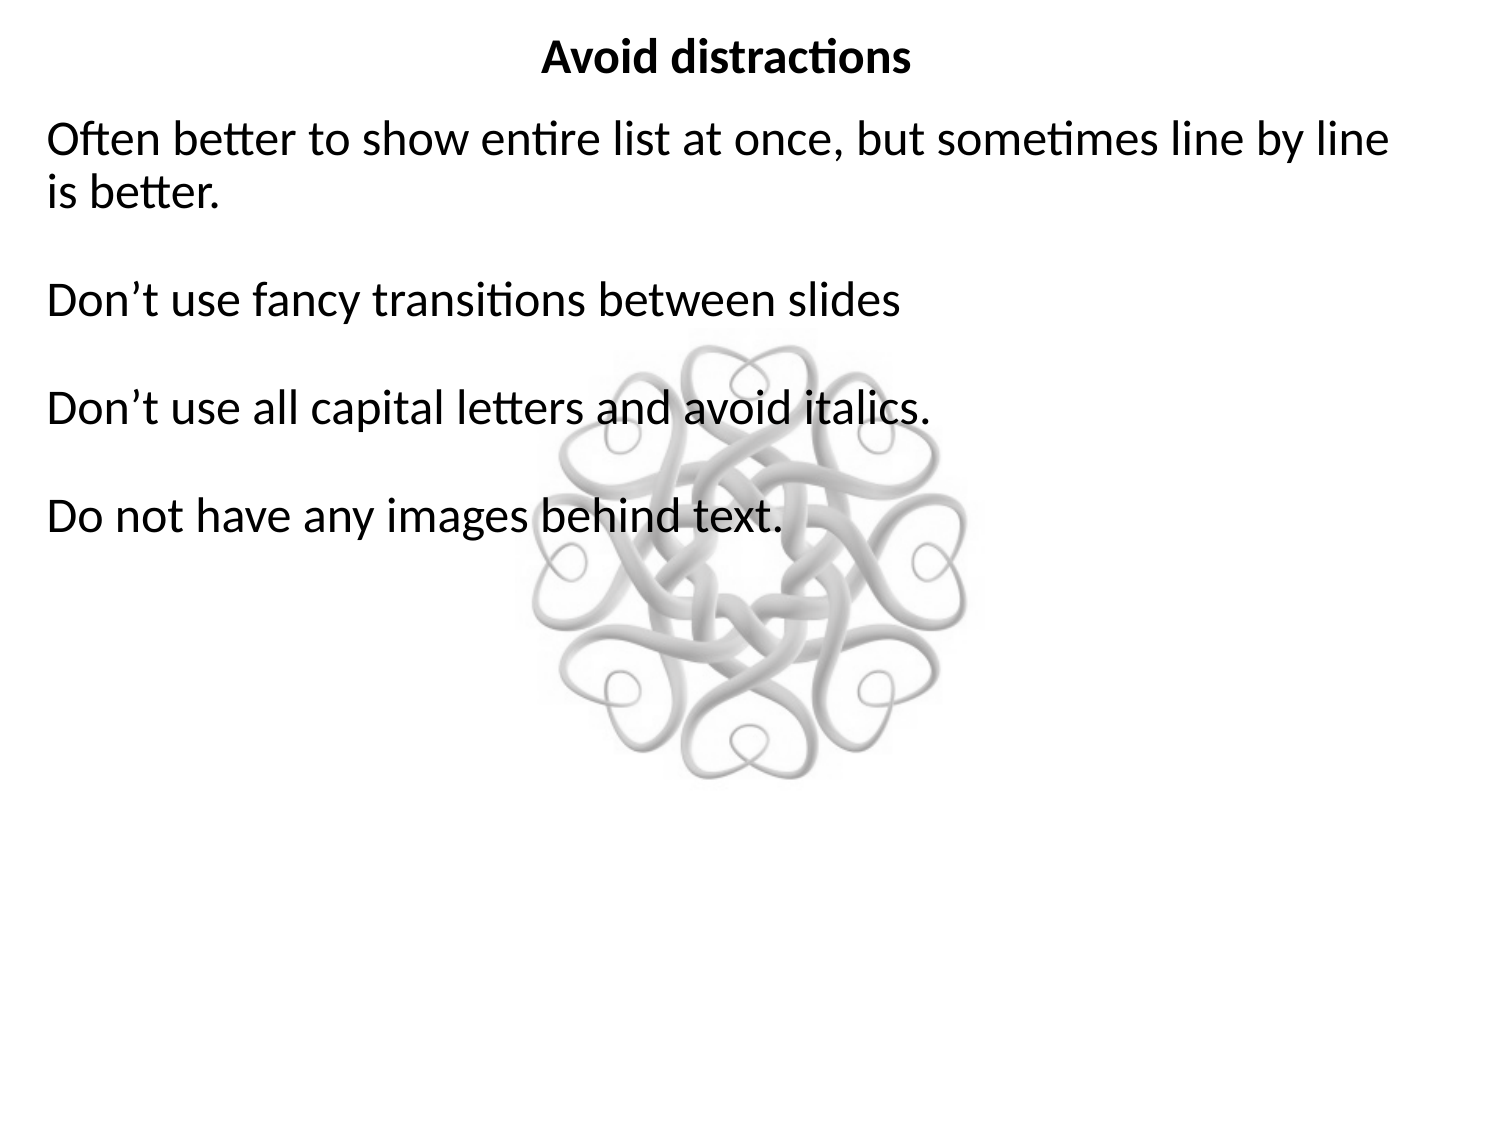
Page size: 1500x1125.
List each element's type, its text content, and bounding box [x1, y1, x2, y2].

text_box Avoid distractions Often better to show entire list at once, but sometimes line by line is better. Don’t use fancy transitions between slides Don’t use all capital letters and avoid italics. Do not have any images behind text. [31, 23, 1421, 677]
picture [515, 328, 985, 797]
